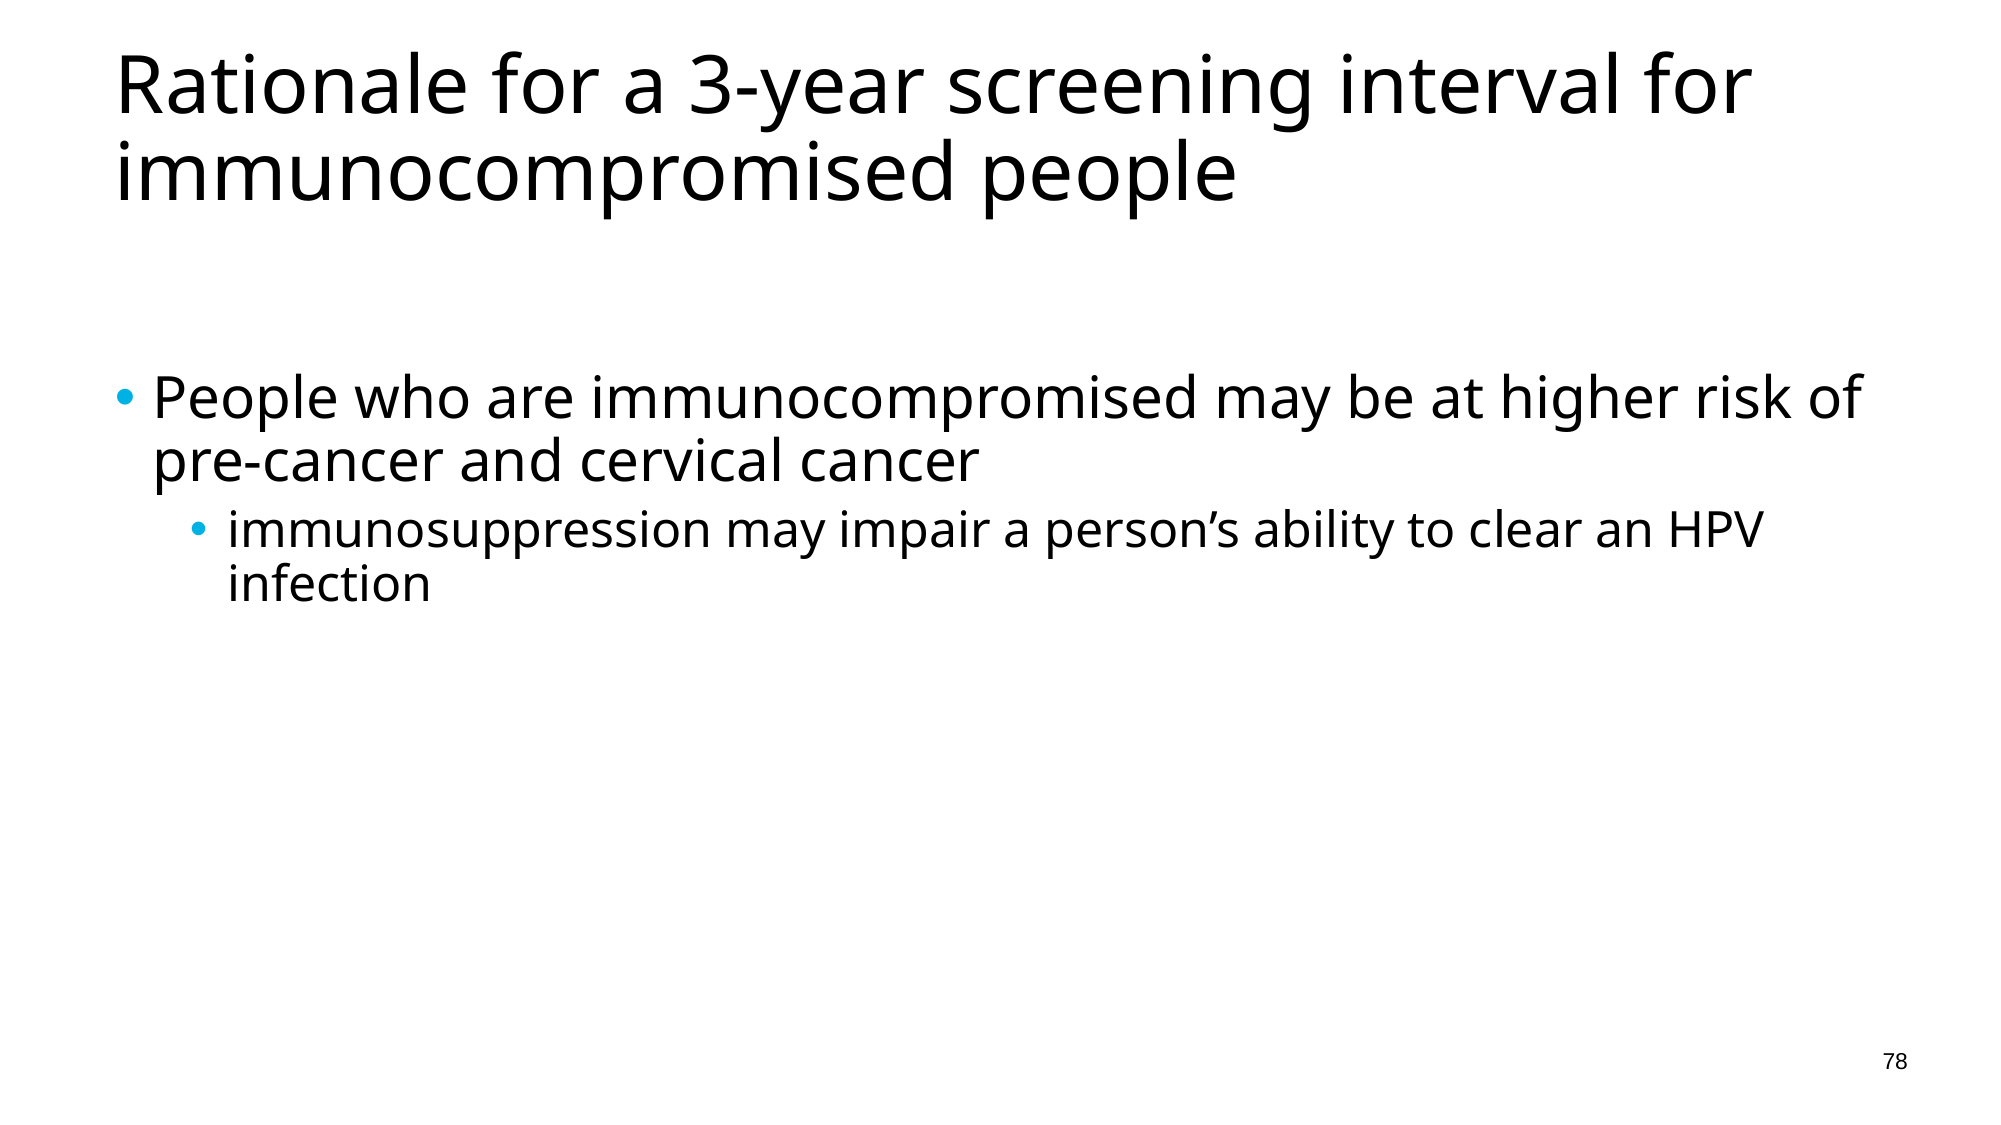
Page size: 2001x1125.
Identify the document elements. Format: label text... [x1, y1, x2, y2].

list People who are immunocompromised may be at higher risk of pre-cancer and cervical cancer immunosuppression may impair a person’s ability to clear an HPV infection [99, 360, 1900, 1058]
title Rationale for a 3-year screening interval for immunocompromised people [99, 35, 1846, 228]
